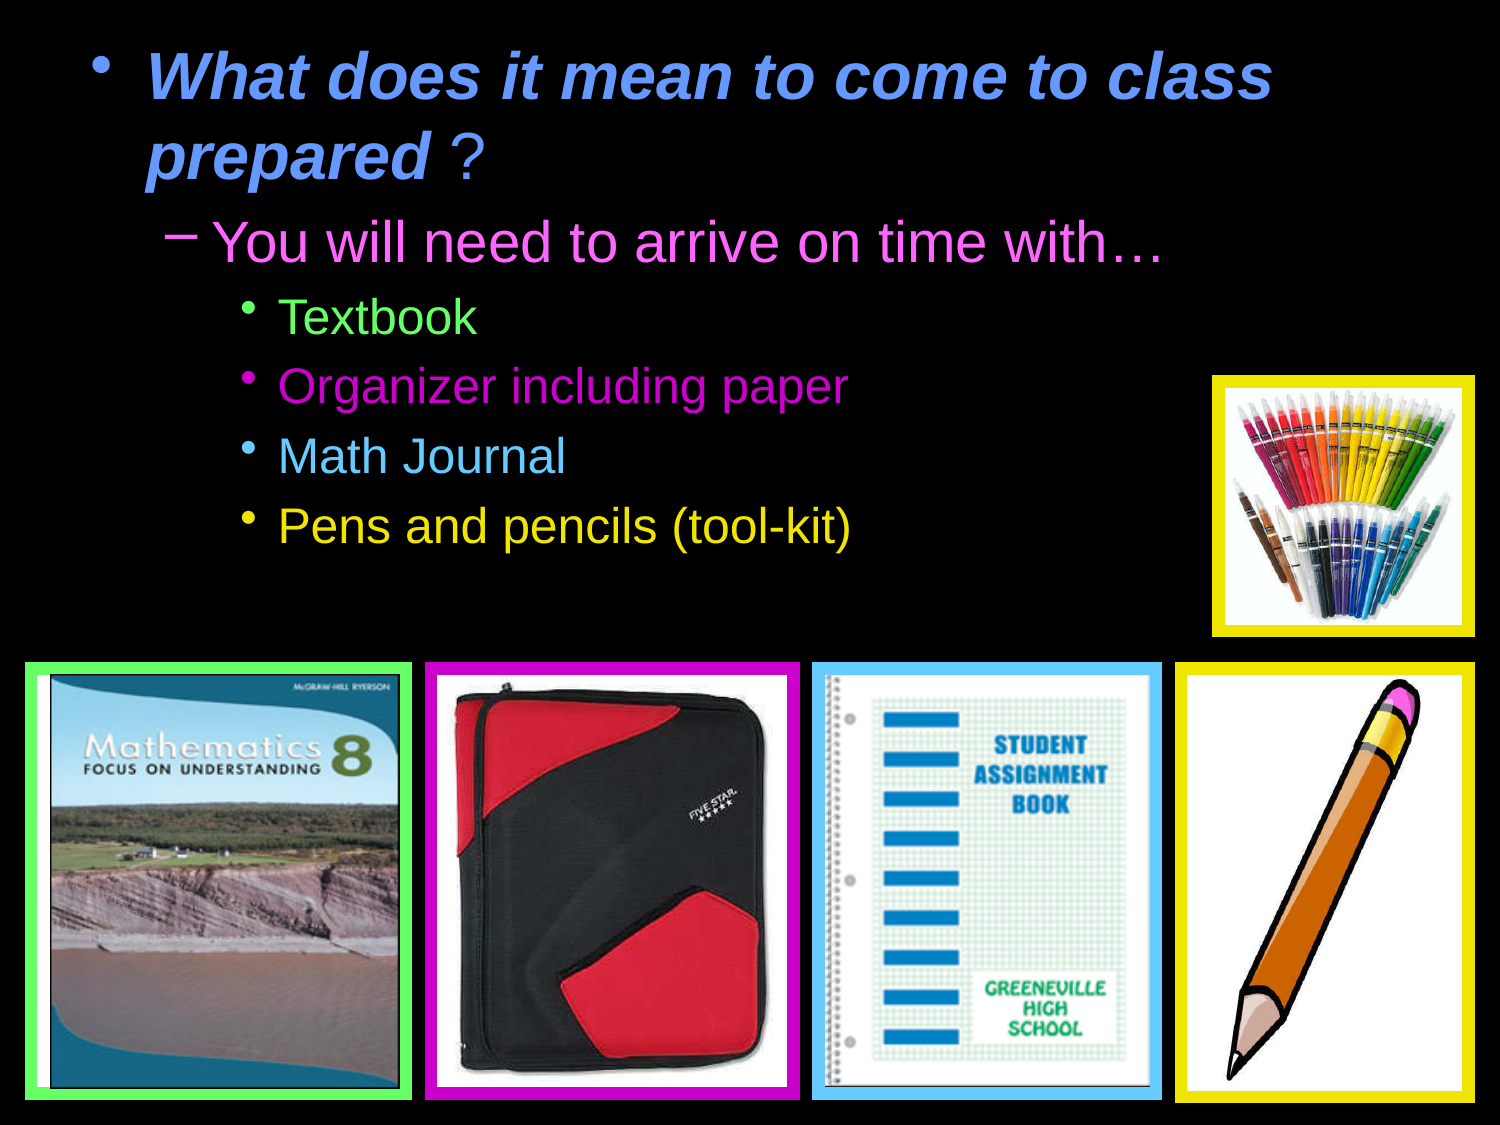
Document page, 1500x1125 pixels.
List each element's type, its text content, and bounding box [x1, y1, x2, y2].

picture [1187, 674, 1463, 1091]
picture [37, 674, 401, 1090]
list What does it mean to come to class prepared ? You will need to arrive on time with… Textbook Organizer including paper Math Journal Pens and pencils (tool-kit) [74, 24, 1413, 1006]
picture [824, 674, 1151, 1088]
picture [1224, 387, 1463, 626]
picture [437, 674, 788, 1088]
